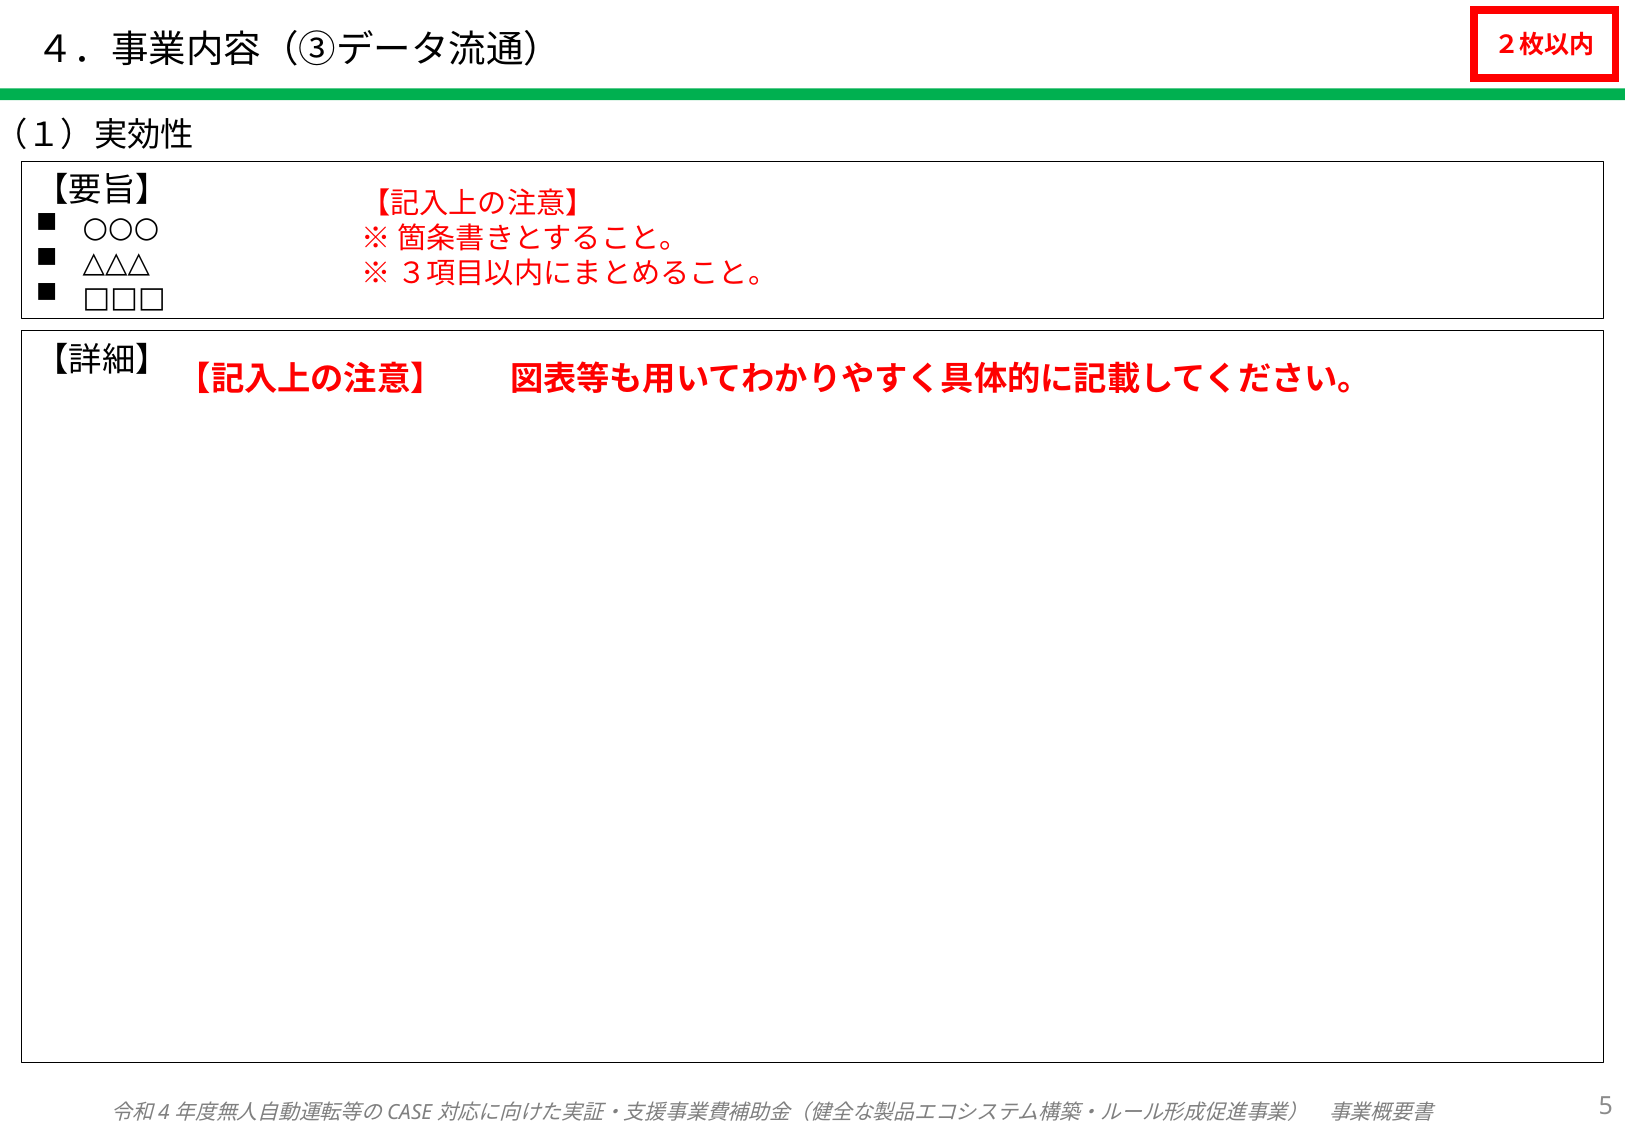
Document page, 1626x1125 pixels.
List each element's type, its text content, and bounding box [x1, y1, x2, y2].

slide_number 4 [1456, 1082, 1625, 1125]
text_box （１）実効性 [0, 106, 1333, 161]
text_box ２枚以内 [1473, 9, 1616, 79]
text_box 【記入上の注意】 図表等も用いてわかりやすく具体的に記載してください。 [162, 349, 1581, 657]
text_box 【記入上の注意】 ※箇条書きとすること。 ※３項目以内にまとめること。 [316, 176, 1274, 297]
title ４．事業内容（③データ流通） [21, 6, 1191, 89]
text_box 【詳細】 [21, 330, 1604, 1063]
text_box 【要旨】 ○○○ △△△ □□□ [21, 161, 1604, 319]
